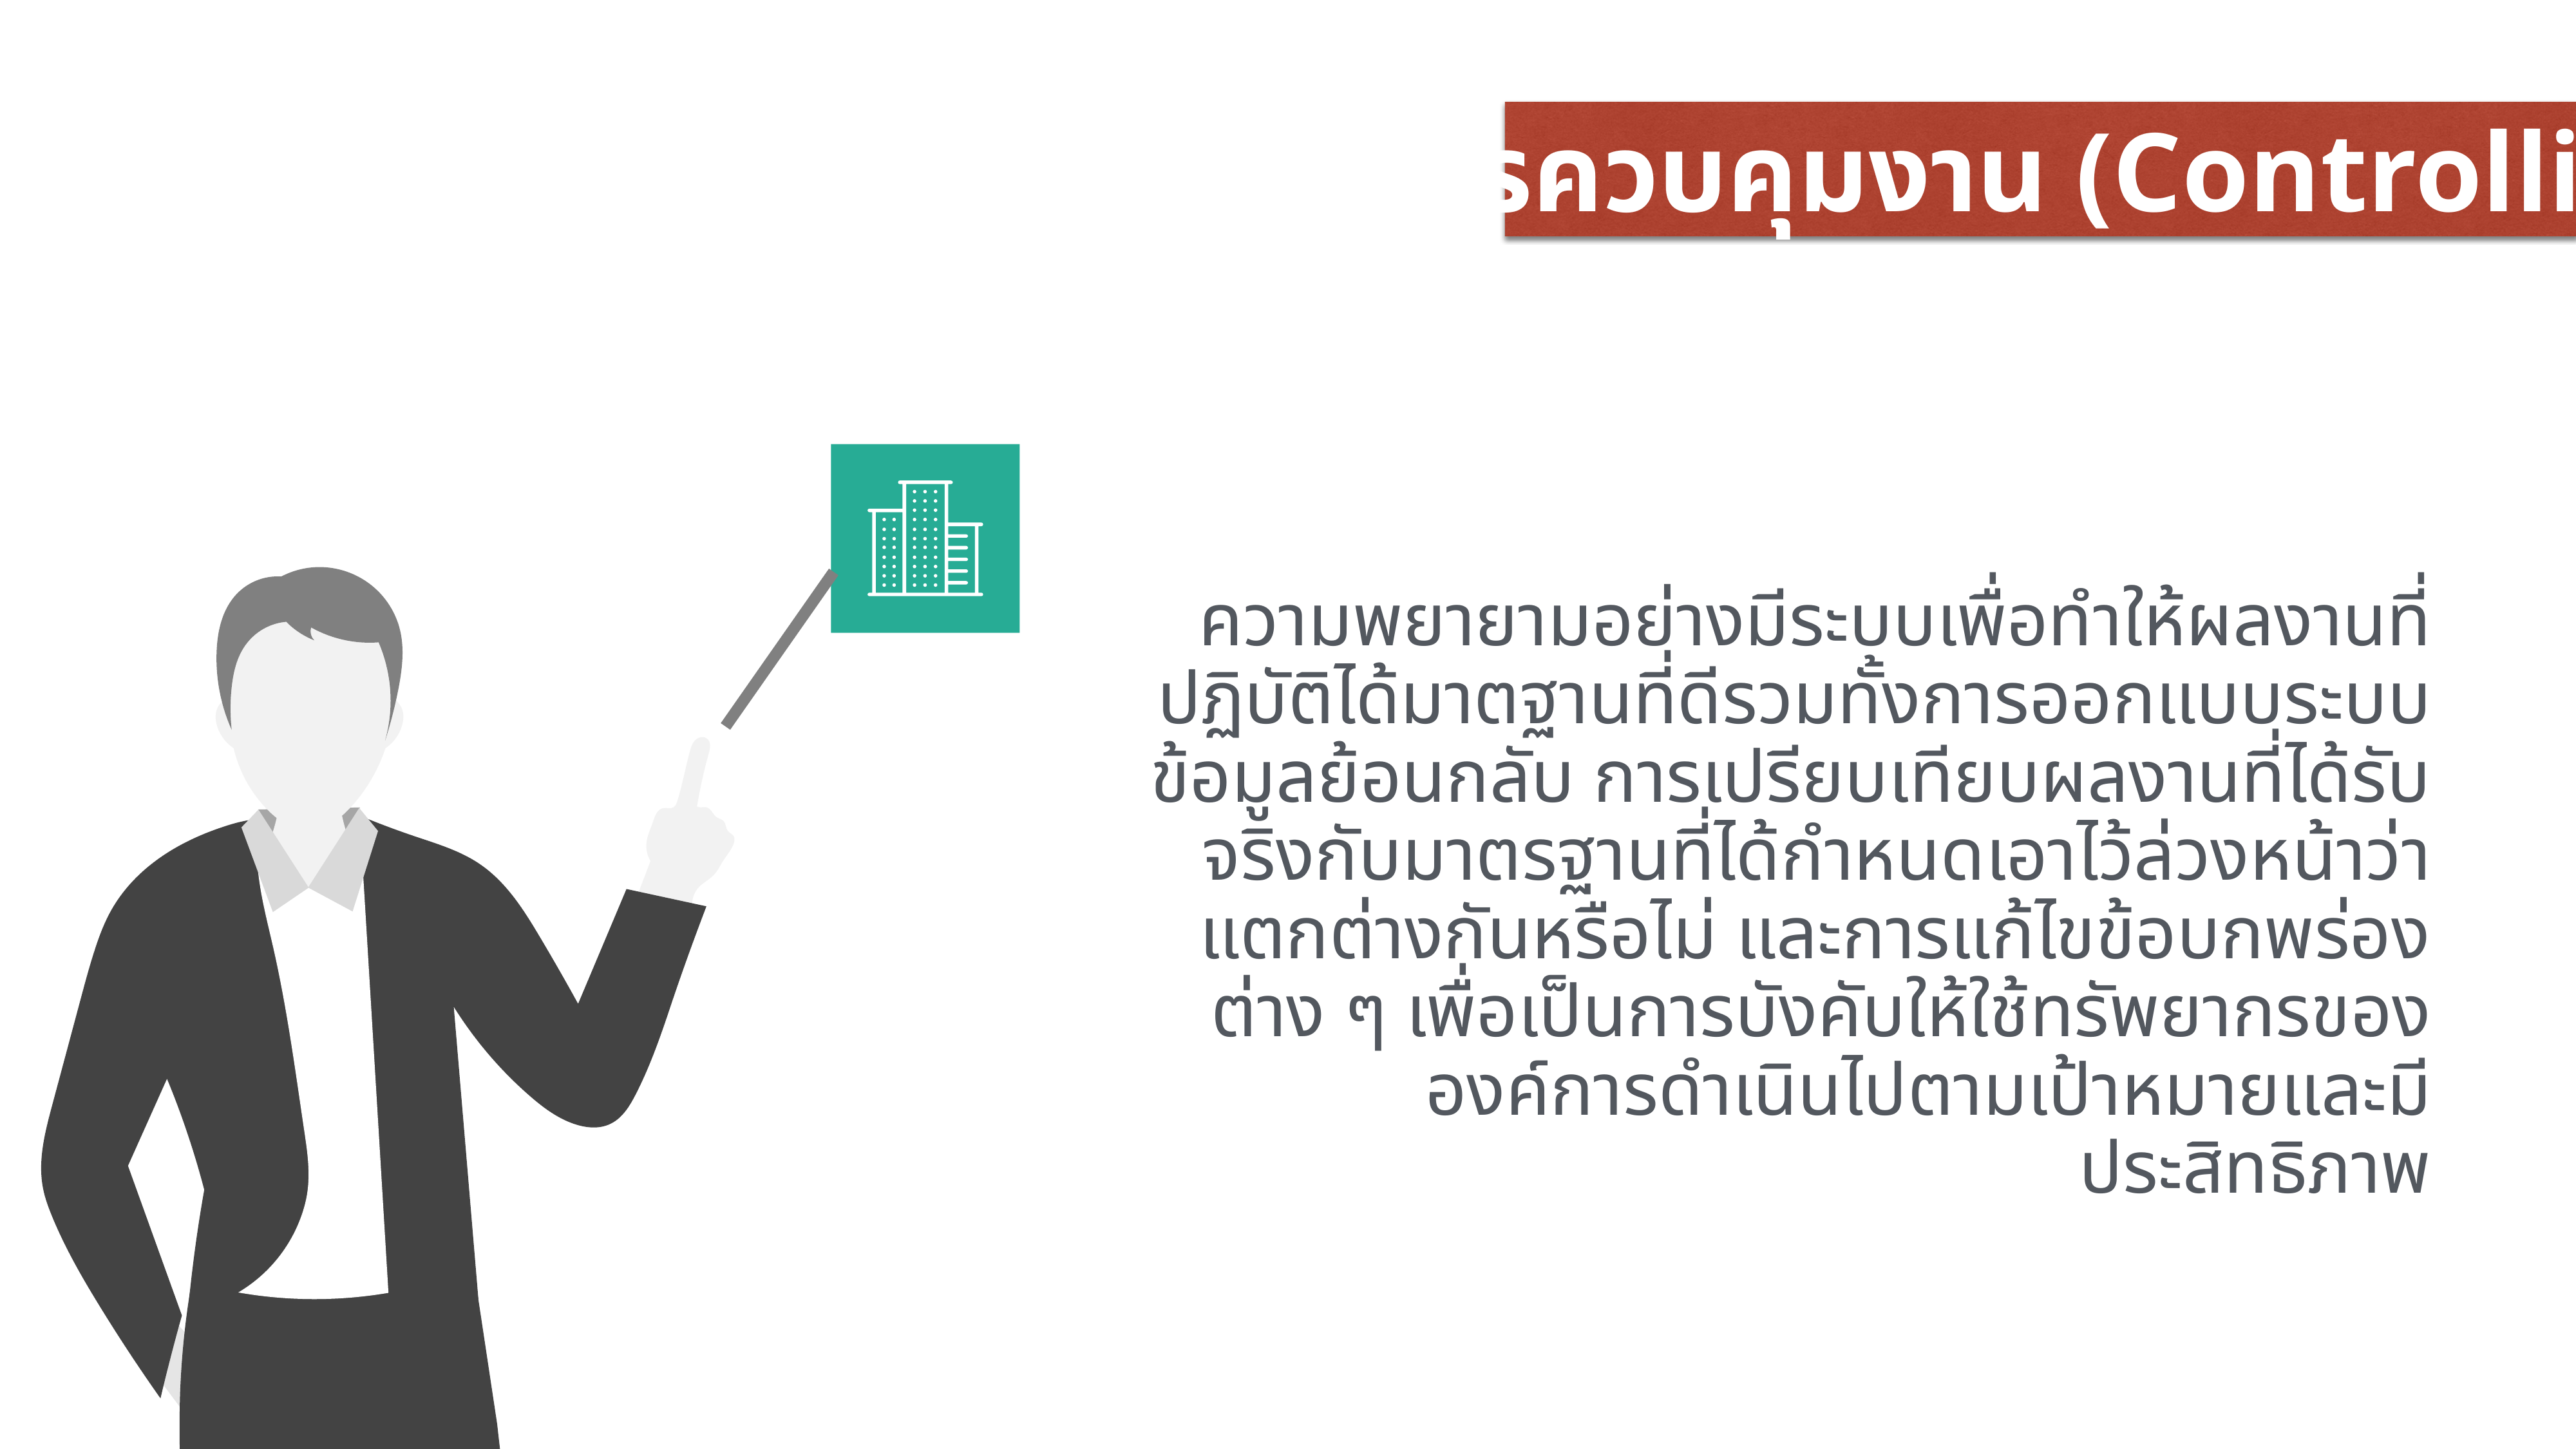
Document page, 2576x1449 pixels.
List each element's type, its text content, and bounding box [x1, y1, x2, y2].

text_box [867, 480, 983, 596]
text_box ความพยายามอย่างมีระบบเพื่อทำให้ผลงานที่ปฏิบัติได้มาตฐานที่ดีรวมทั้งการออกแบบระบบข้อมูลย้อนกลับ การเปรียบเทียบผลงานที่ได้รับจริงกับมาตรฐานที่ได้กำหนดเอาไว้ล่วงหน้าว่าแตกต่างกันหรือไม่ และการแก้ไขข้อบกพร่องต่าง ๆ เพื่อเป็นการบังคับให้ใช้ทรัพยากรขององค์การดำเนินไปตามเป้าหมายและมีประสิทธิภาพ [1116, 578, 2437, 1214]
text_box [762, 568, 838, 684]
text_box [831, 444, 1020, 633]
text_box การควบคุมงาน (Controlling) [1328, 98, 2576, 239]
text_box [41, 567, 757, 1449]
